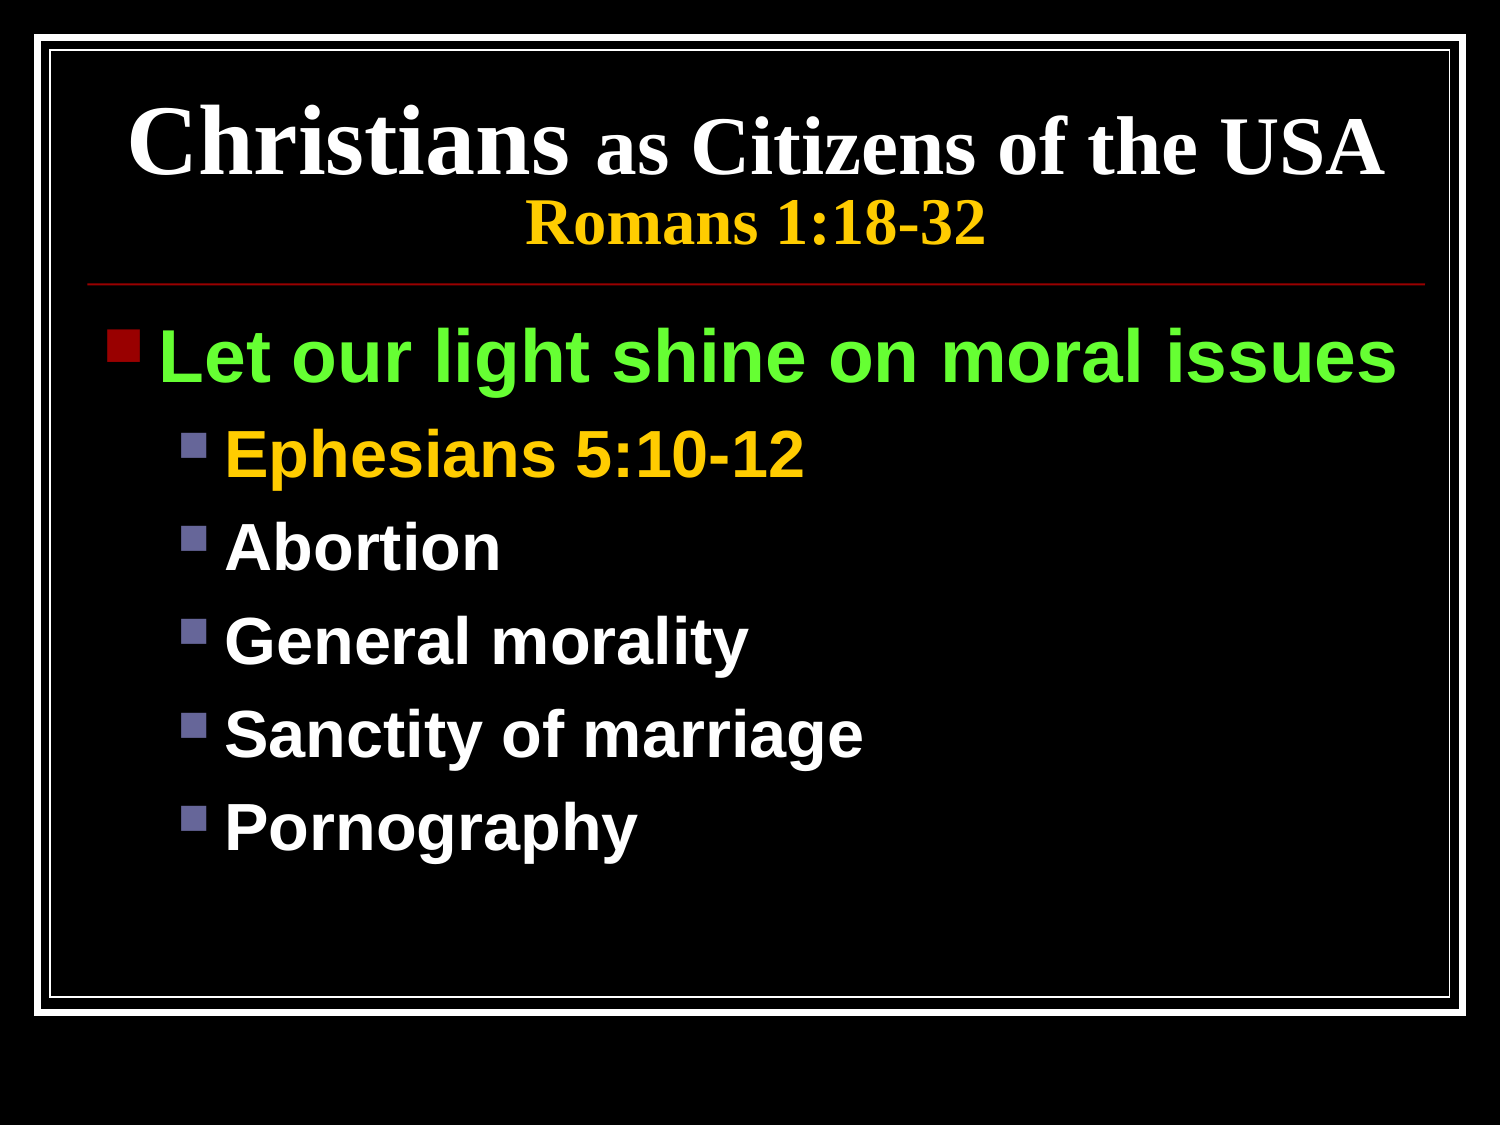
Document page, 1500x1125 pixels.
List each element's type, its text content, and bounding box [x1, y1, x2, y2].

title Christians as Citizens of the USA Romans 1:18-32 [87, 77, 1425, 266]
list Let our light shine on moral issues Ephesians 5:10-12 Abortion General morality Sanctity of marriage Pornography [87, 299, 1425, 988]
